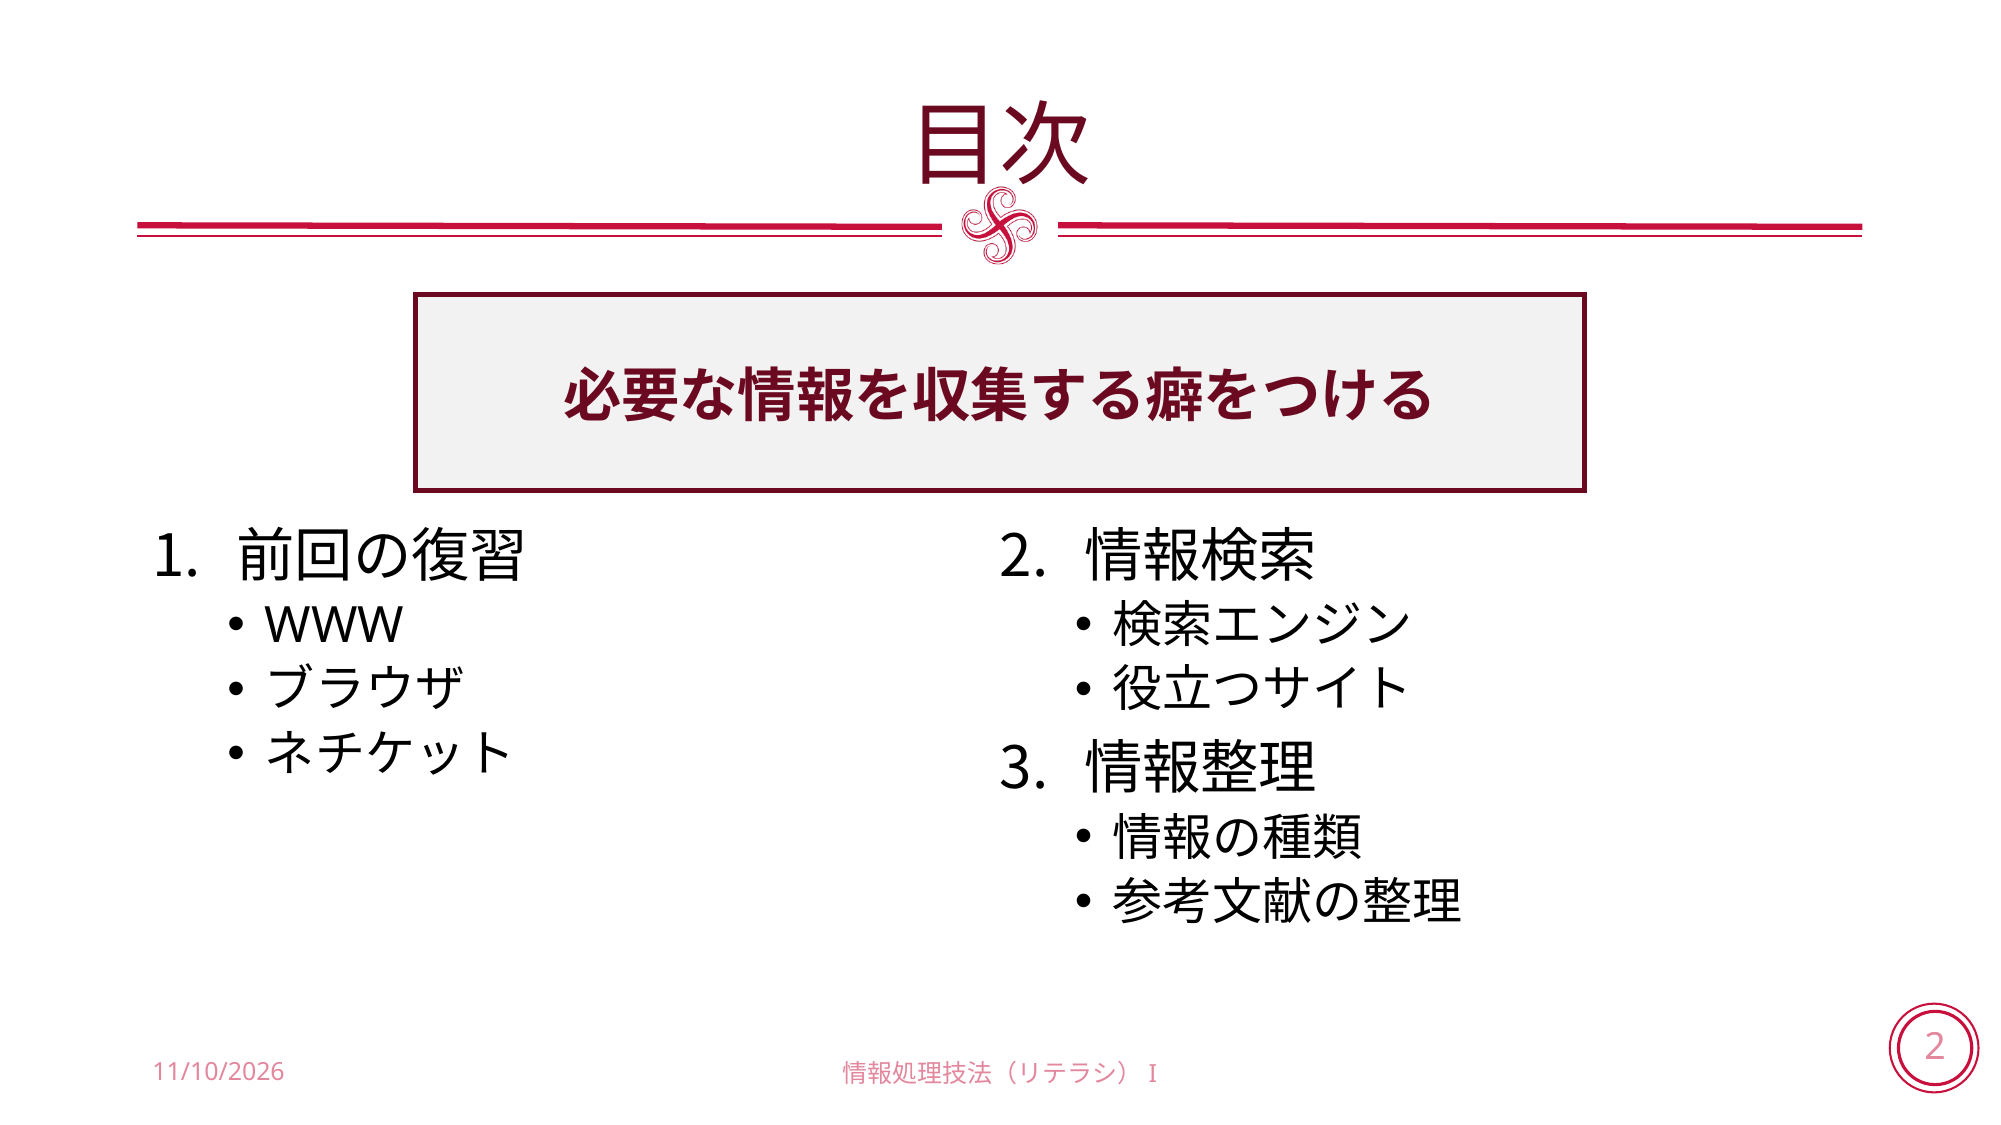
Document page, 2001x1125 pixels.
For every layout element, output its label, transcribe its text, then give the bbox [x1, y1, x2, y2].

footer 情報処理技法（リテラシ）I [662, 1042, 1338, 1103]
picture [959, 237, 1041, 268]
title 目次 [137, 59, 1863, 237]
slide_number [137, 1042, 588, 1103]
list 前回の復習 WWW ブラウザ ネチケット 情報検索 検索エンジン 役立つサイト 情報整理 情報の種類 参考文献の整理 [137, 518, 1863, 1014]
text_box 必要な情報を収集する癖をつける [414, 294, 1585, 491]
